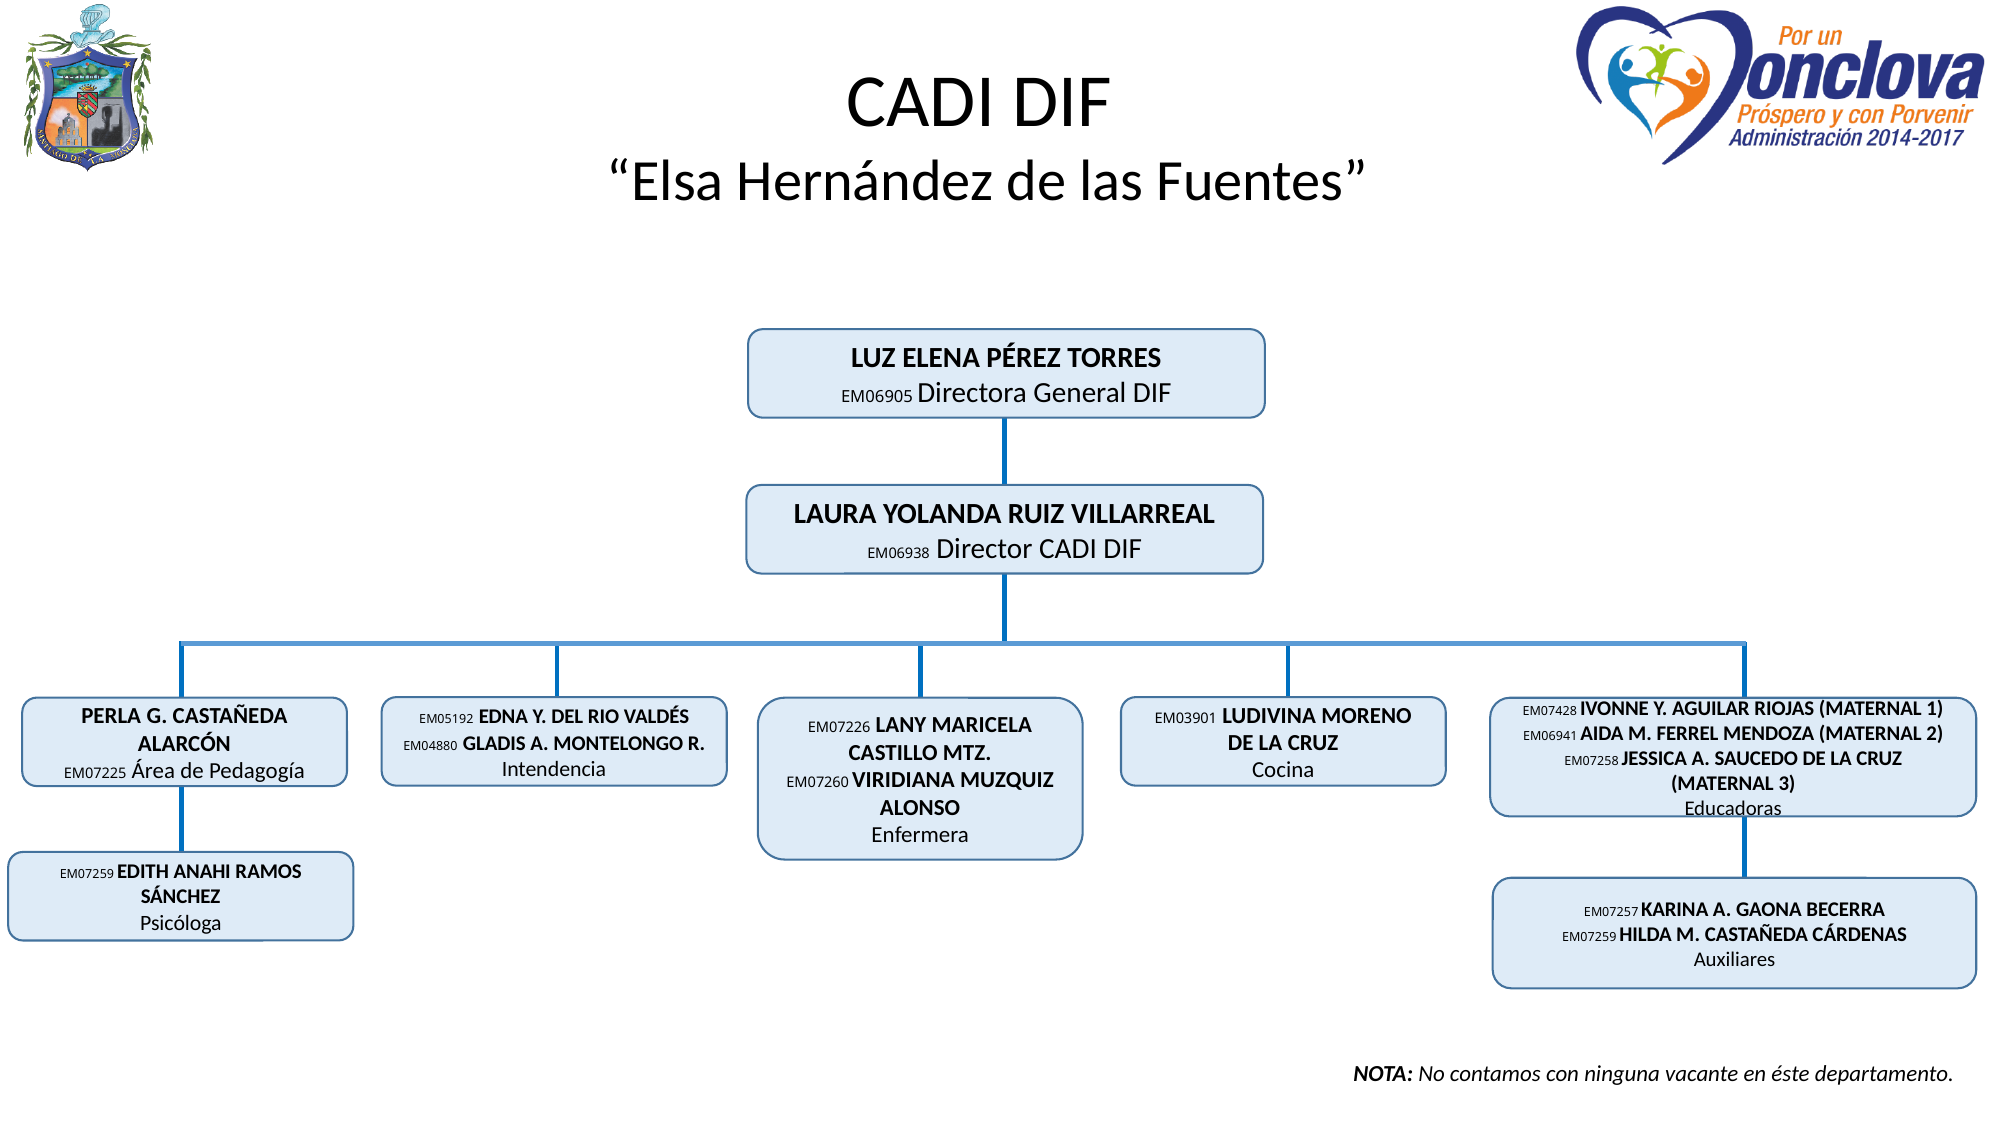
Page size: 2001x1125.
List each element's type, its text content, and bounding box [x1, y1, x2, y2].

picture [24, 4, 153, 172]
text_box EM07259 EDITH ANAHI RAMOS SÁNCHEZ Psicóloga [7, 850, 355, 942]
text_box NOTA: No contamos con ninguna vacante en éste departamento. [1298, 1051, 1970, 1094]
text_box EM03901 LUDIVINA MORENO DE LA CRUZ Cocina [1119, 696, 1447, 787]
text_box PERLA G. CASTAÑEDA ALARCÓN EM07225 Área de Pedagogía [21, 696, 181, 788]
text_box LUZ ELENA PÉREZ TORRES EM06905 Directora General DIF [747, 328, 1266, 419]
text_box LAURA YOLANDA RUIZ VILLARREAL EM06938 Director CADI DIF [1005, 483, 1265, 575]
text_box EM07257 KARINA A. GAONA BECERRA EM07259 HILDA M. CASTAÑEDA CÁRDENAS Auxiliares [1491, 876, 1978, 990]
text_box EM07226 LANY MARICELA CASTILLO MTZ. EM07260 VIRIDIANA MUZQUIZ ALONSO Enfermera [756, 696, 1084, 861]
text_box EM07428 IVONNE Y. AGUILAR RIOJAS (MATERNAL 1) EM06941 AIDA M. FERREL MENDOZA (MATERNAL 2) EM07258 JESSICA A. SAUCEDO DE LA CRUZ (MATERNAL 3) Educadoras [1489, 696, 1744, 818]
text_box CADI DIF “Elsa Hernández de las Fuentes” [520, 63, 1455, 200]
text_box LAURA YOLANDA RUIZ VILLARREAL EM06938 Director CADI DIF [745, 483, 1004, 575]
text_box EM07428 IVONNE Y. AGUILAR RIOJAS (MATERNAL 1) EM06941 AIDA M. FERREL MENDOZA (MATERNAL 2) EM07258 JESSICA A. SAUCEDO DE LA CRUZ (MATERNAL 3) Educadoras [1745, 696, 1978, 818]
text_box PERLA G. CASTAÑEDA ALARCÓN EM07225 Área de Pedagogía [182, 696, 349, 788]
picture [1576, 6, 2000, 165]
text_box EM05192 EDNA Y. DEL RIO VALDÉS EM04880 GLADIS A. MONTELONGO R. Intendencia [380, 696, 728, 787]
